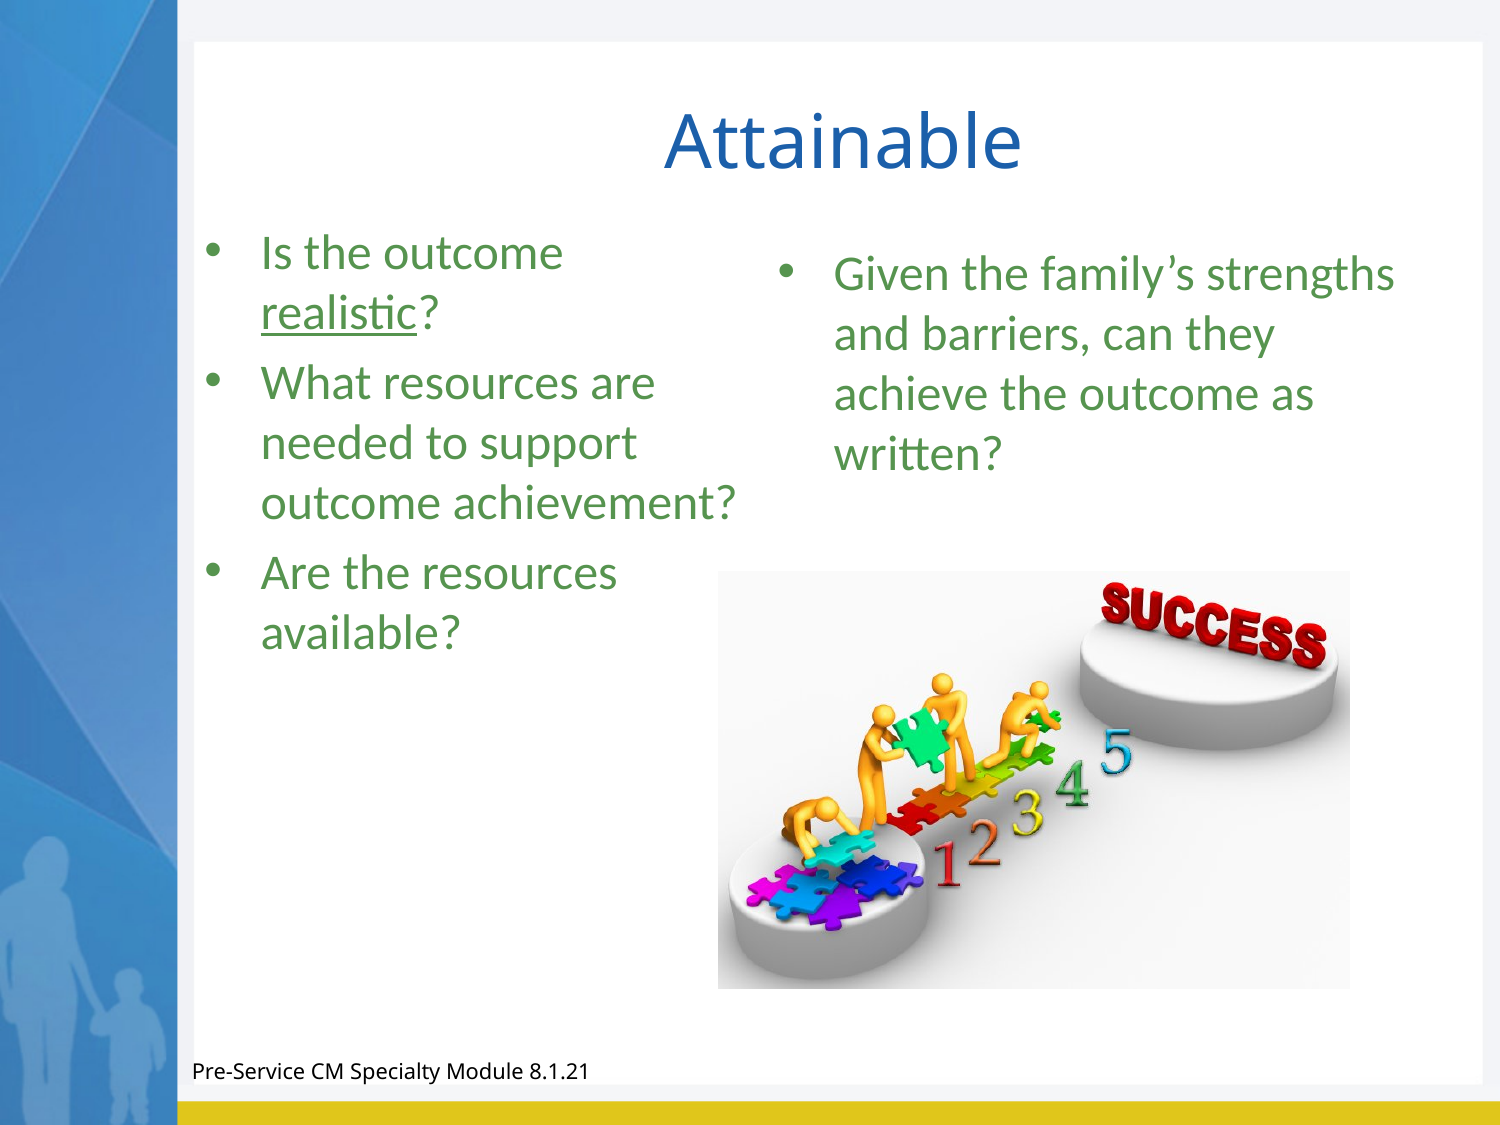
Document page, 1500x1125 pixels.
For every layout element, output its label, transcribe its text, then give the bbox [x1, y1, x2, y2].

title Attainable [263, 45, 1425, 232]
list Given the family’s strengths and barriers, can they achieve the outcome as written? [762, 232, 1425, 975]
text_box Pre-Service CM Specialty Module 8.1.21 [177, 1050, 626, 1100]
list Is the outcome realistic? What resources are needed to support outcome achievement? Are the resources available? [189, 211, 763, 895]
picture [0, 0, 1500, 1125]
